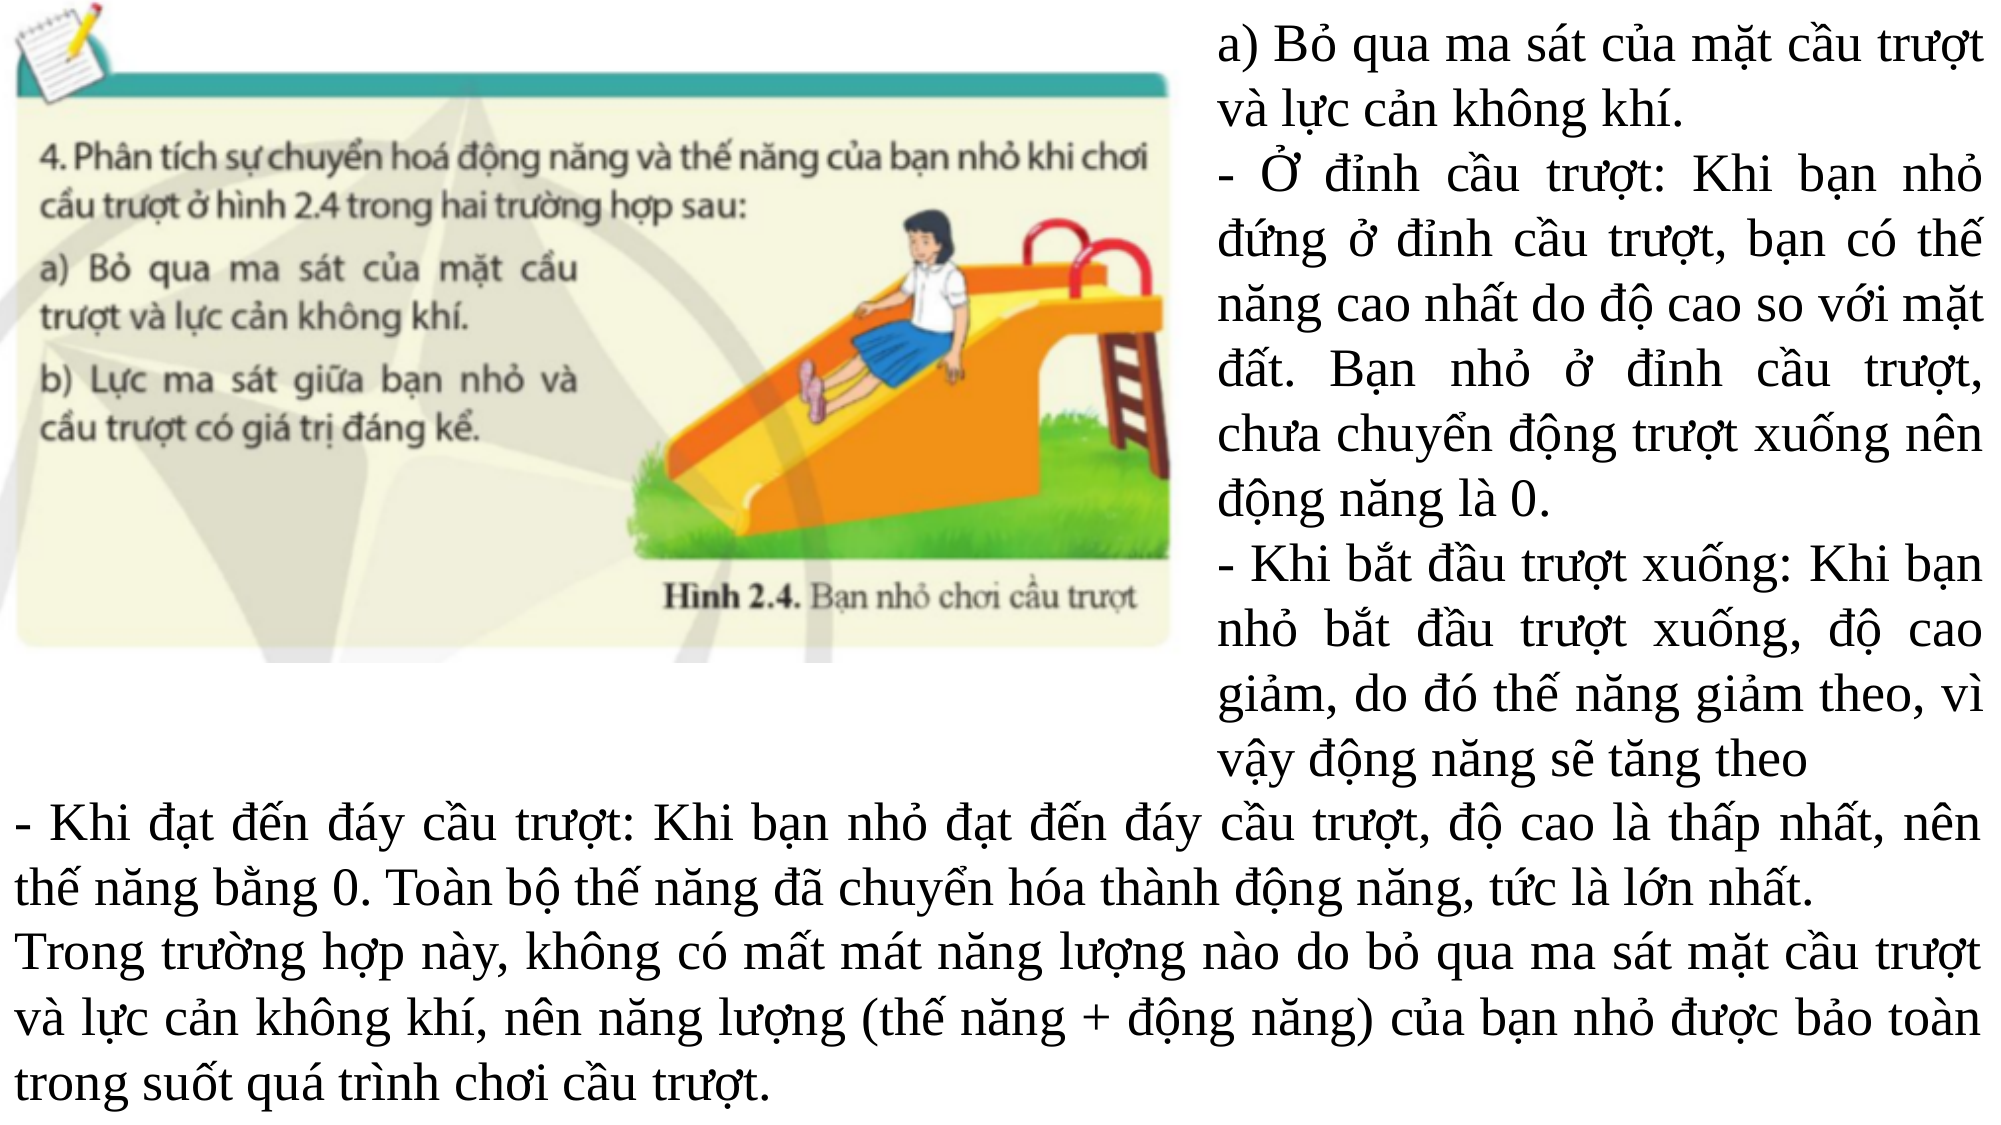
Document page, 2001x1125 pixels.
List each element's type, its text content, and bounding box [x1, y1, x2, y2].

text_box - Khi đạt đến đáy cầu trượt: Khi bạn nhỏ đạt đến đáy cầu trượt, độ cao là thấp nhất, nên thế năng bằng 0. Toàn bộ thế năng đã chuyển hóa thành động năng, tức là lớn nhất. Trong trường hợp này, không có mất mát năng lượng nào do bỏ qua ma sát mặt cầu trượt và lực cản không khí, nên năng lượng (thế năng + động năng) của bạn nhỏ được bảo toàn trong suốt quá trình chơi cầu trượt. [0, 778, 2000, 1119]
text_box a) Bỏ qua ma sát của mặt cầu trượt và lực cản không khí. - Ở đỉnh cầu trượt: Khi bạn nhỏ đứng ở đỉnh cầu trượt, bạn có thế năng cao nhất do độ cao so với mặt đất. Bạn nhỏ ở đỉnh cầu trượt, chưa chuyển động trượt xuống nên động năng là 0. - Khi bắt đầu trượt xuống: Khi bạn nhỏ bắt đầu trượt xuống, độ cao giảm, do đó thế năng giảm theo, vì vậy động năng sẽ tăng theo [1202, 0, 2000, 778]
picture [0, 0, 1198, 663]
